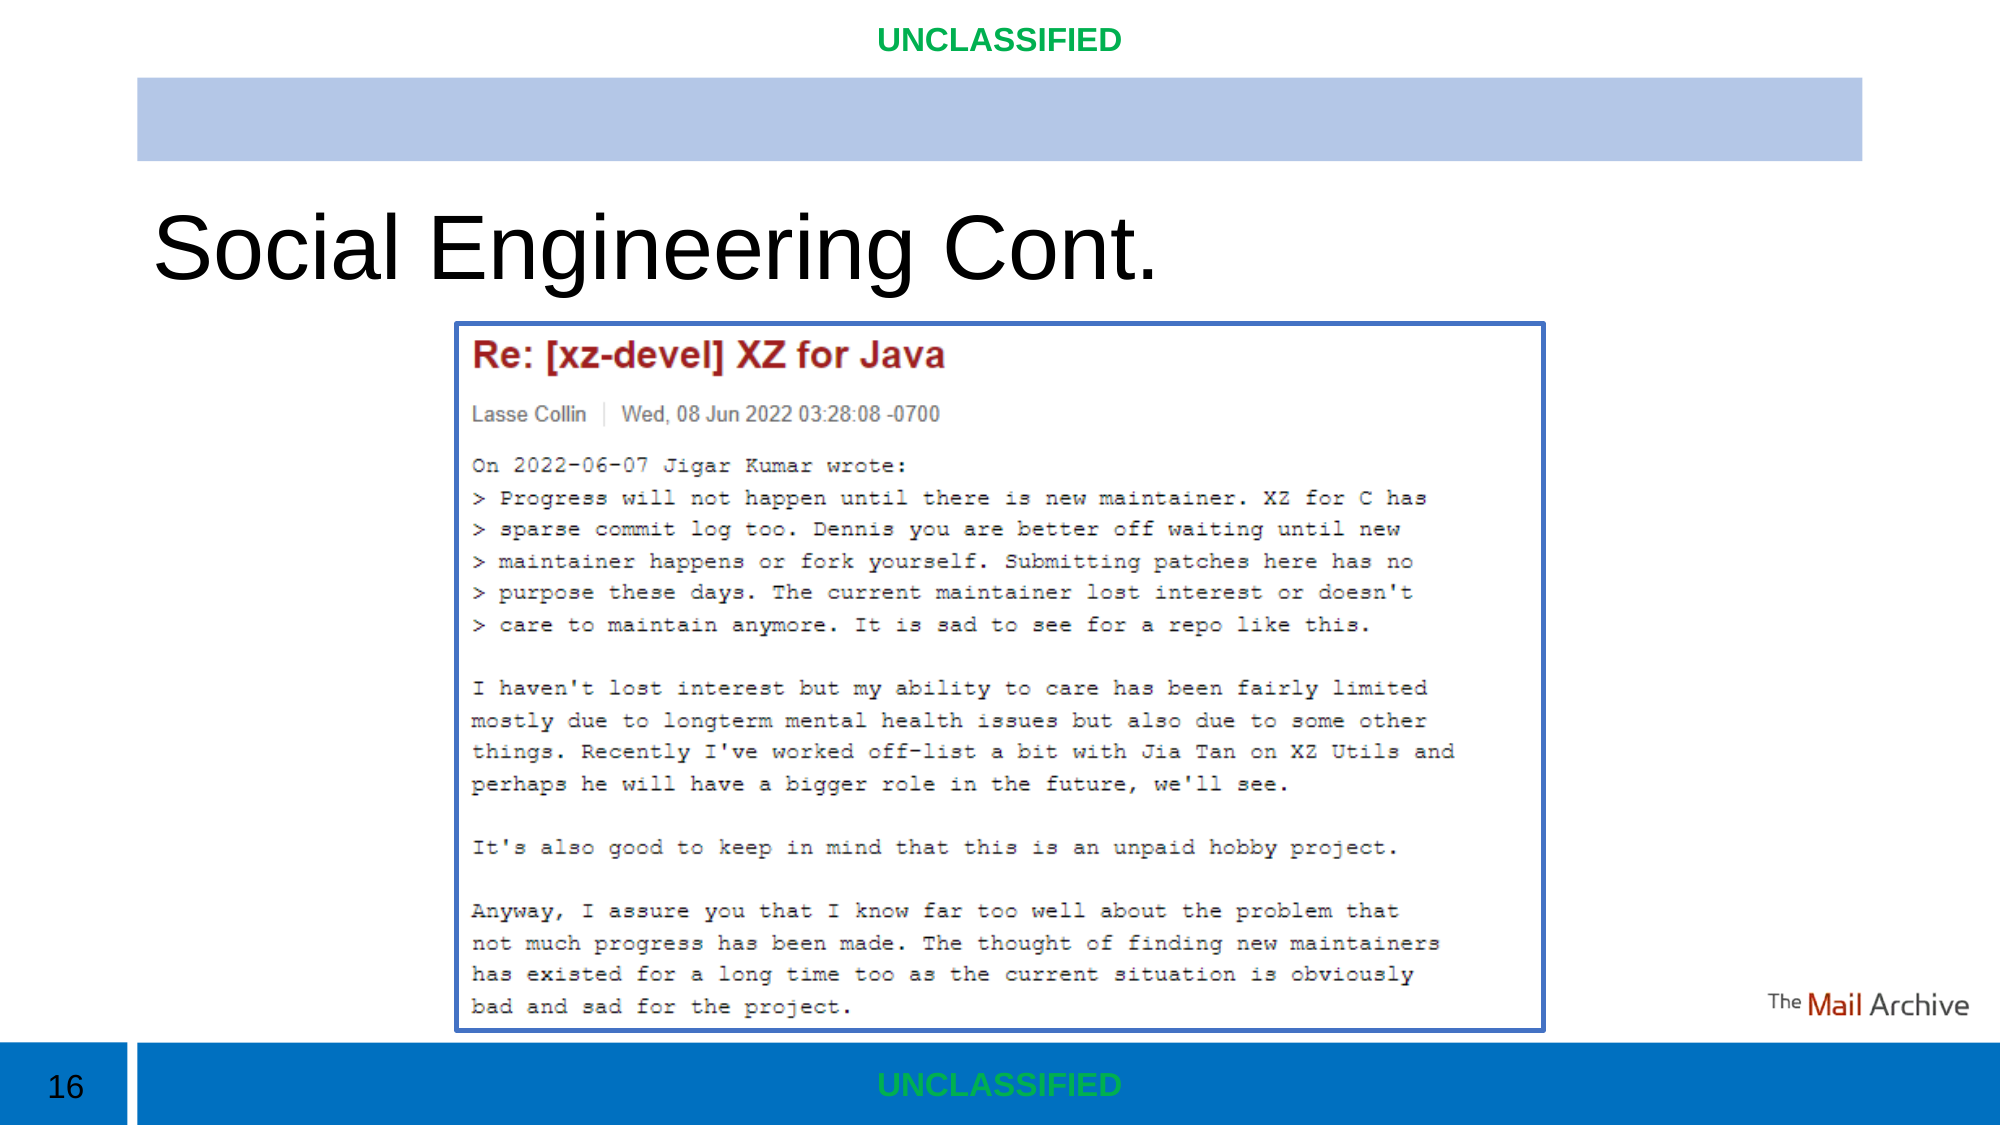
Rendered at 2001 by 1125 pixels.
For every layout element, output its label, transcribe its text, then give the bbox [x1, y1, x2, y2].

picture [459, 326, 1541, 1028]
title Social Engineering Cont. [137, 140, 1863, 359]
picture [1752, 976, 1984, 1019]
